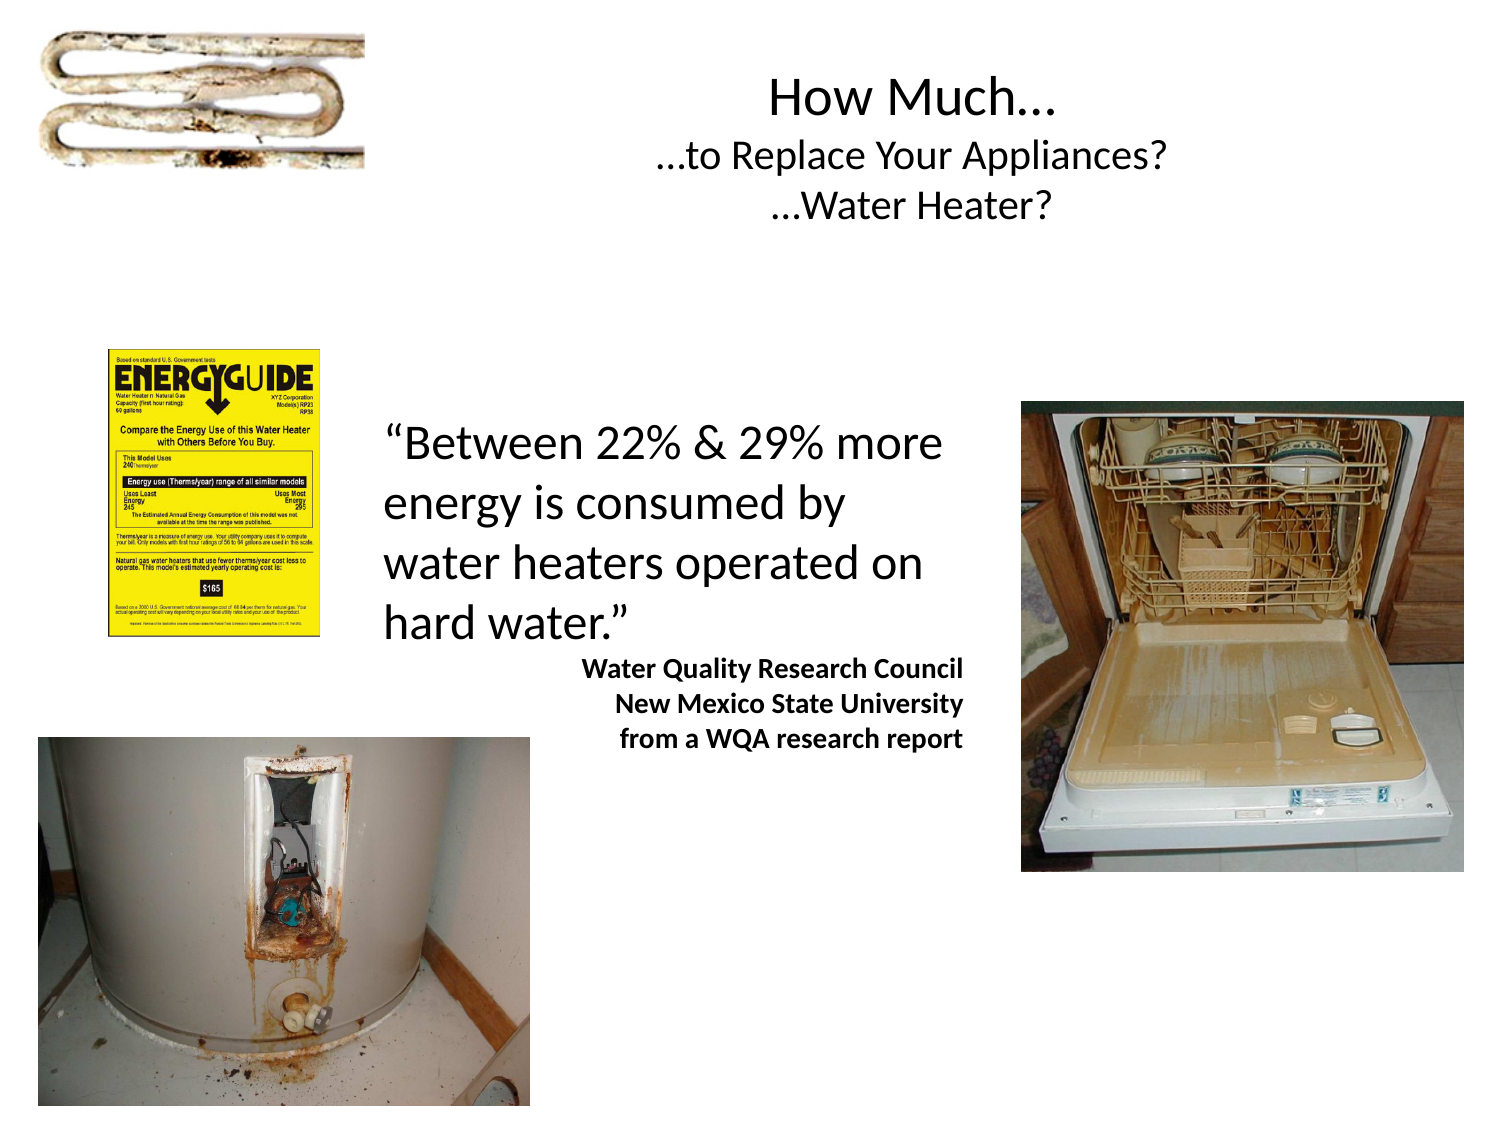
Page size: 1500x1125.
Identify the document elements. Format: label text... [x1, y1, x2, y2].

title How Much… …to Replace Your Appliances? …Water Heater? [237, 50, 1500, 238]
picture [38, 737, 530, 1106]
picture [1021, 401, 1464, 872]
text_box “Between 22% & 29% more energy is consumed by water heaters operated on hard water.” Water Quality Research Council New Mexico State University from a WQA research report [368, 401, 979, 762]
picture [27, 26, 366, 176]
picture [108, 348, 320, 637]
